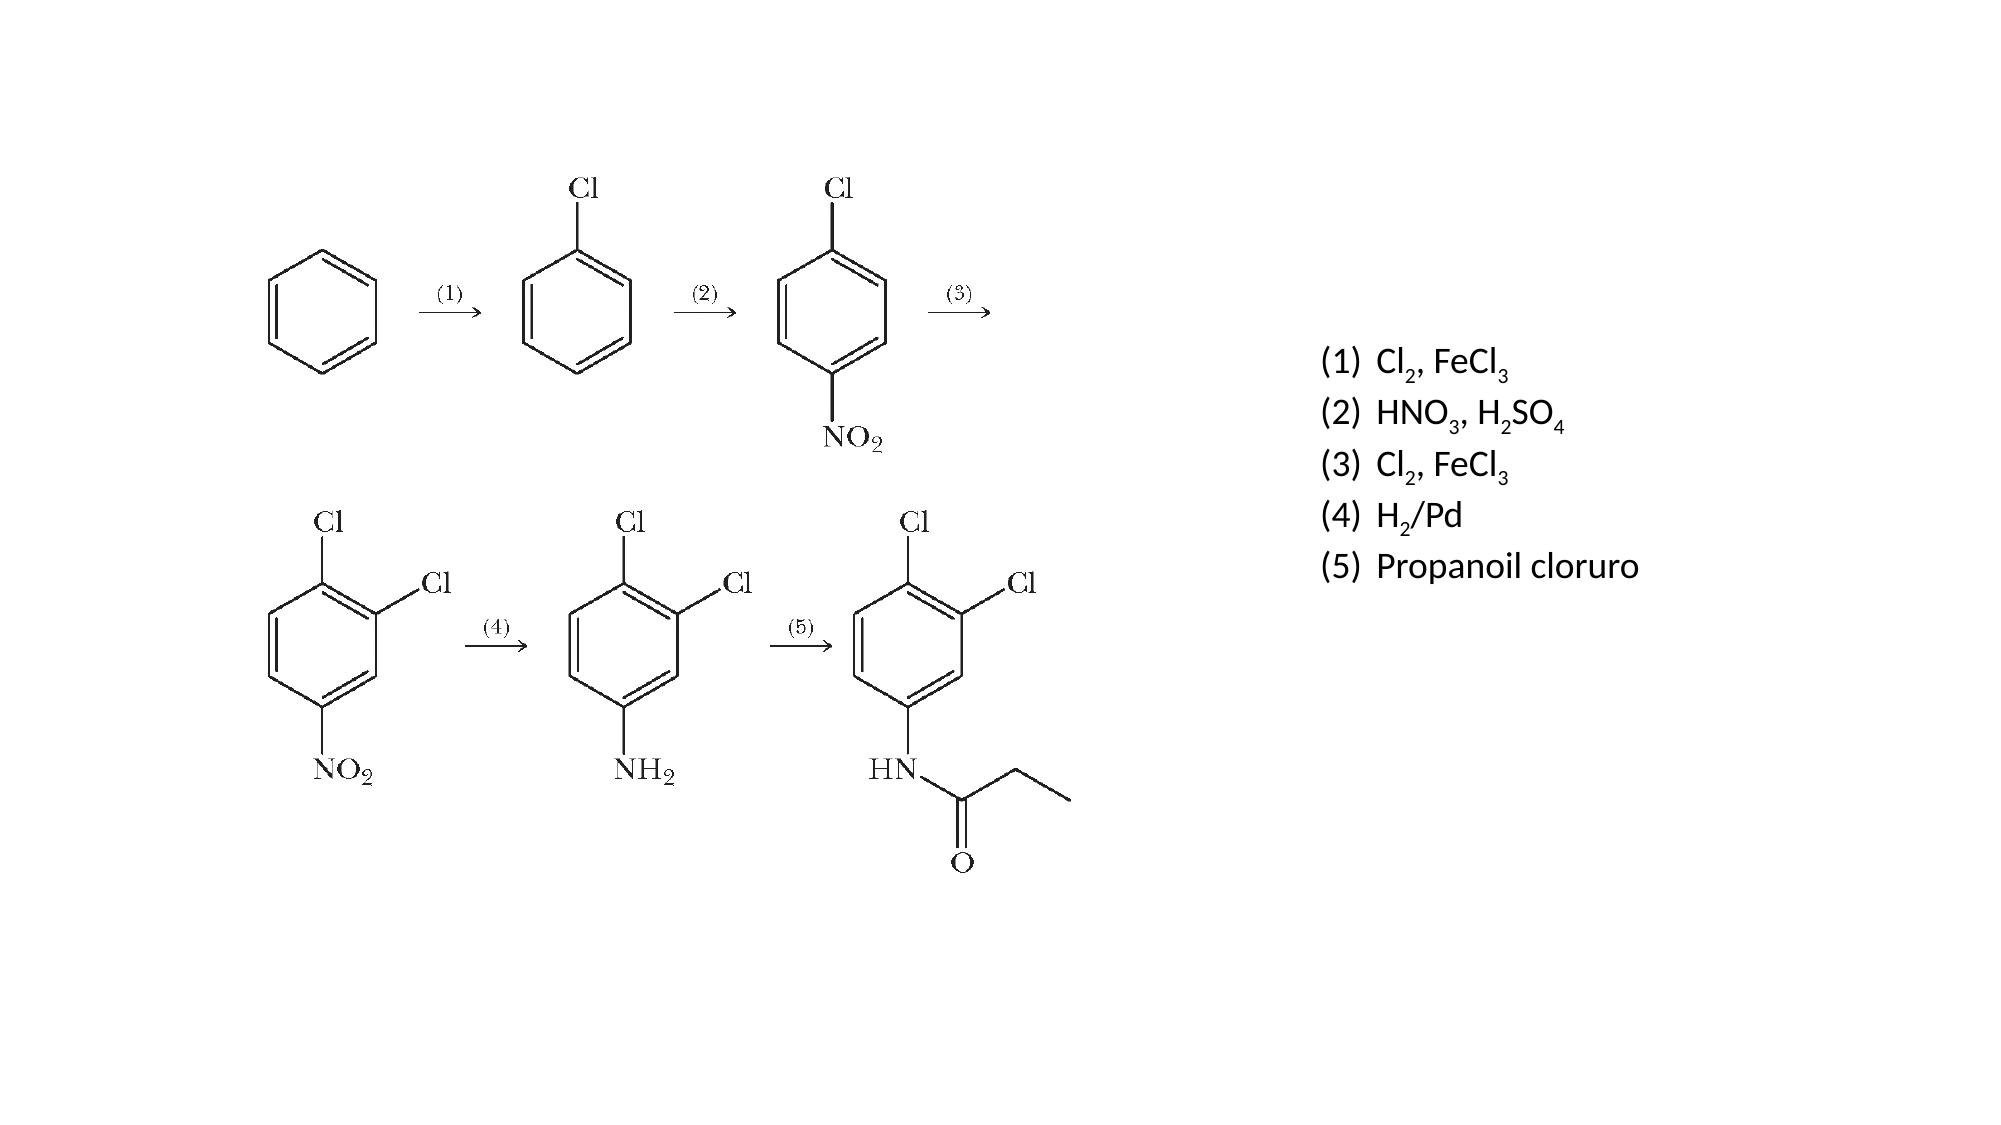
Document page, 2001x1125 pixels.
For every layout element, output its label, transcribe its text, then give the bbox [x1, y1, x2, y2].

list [216, 124, 1125, 896]
text_box Cl2, FeCl3 HNO3, H2SO4 Cl2, FeCl3 H2/Pd Propanoil cloruro [1305, 328, 1655, 645]
